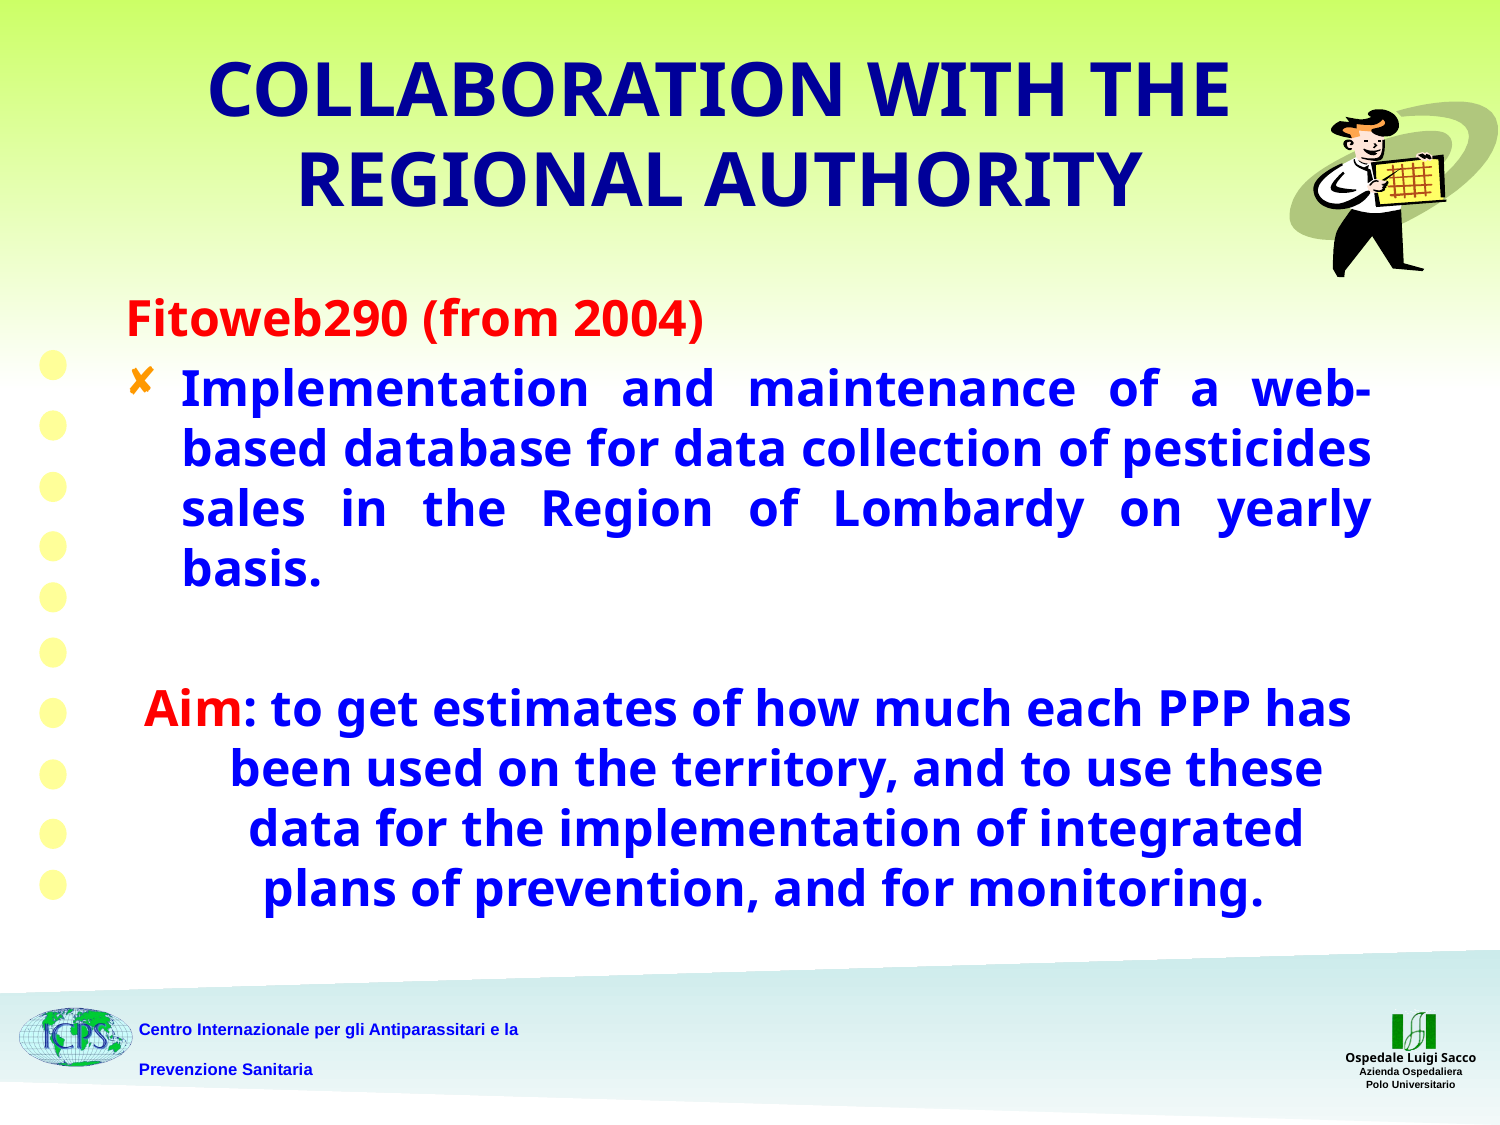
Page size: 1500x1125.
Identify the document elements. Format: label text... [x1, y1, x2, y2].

text_box COLLABORATION WITH THE REGIONAL AUTHORITY [53, 34, 1387, 229]
picture [1388, 1009, 1439, 1052]
list Fitoweb290 (from 2004) Implementation and maintenance of a web-based database for data collection of pesticides sales in the Region of Lombardy on yearly basis. Aim: to get estimates of how much each PPP has been used on the territory, and to use these data for the implementation of integrated plans of prevention, and for monitoring. [110, 278, 1388, 976]
picture [1288, 99, 1500, 280]
picture [16, 991, 135, 1083]
